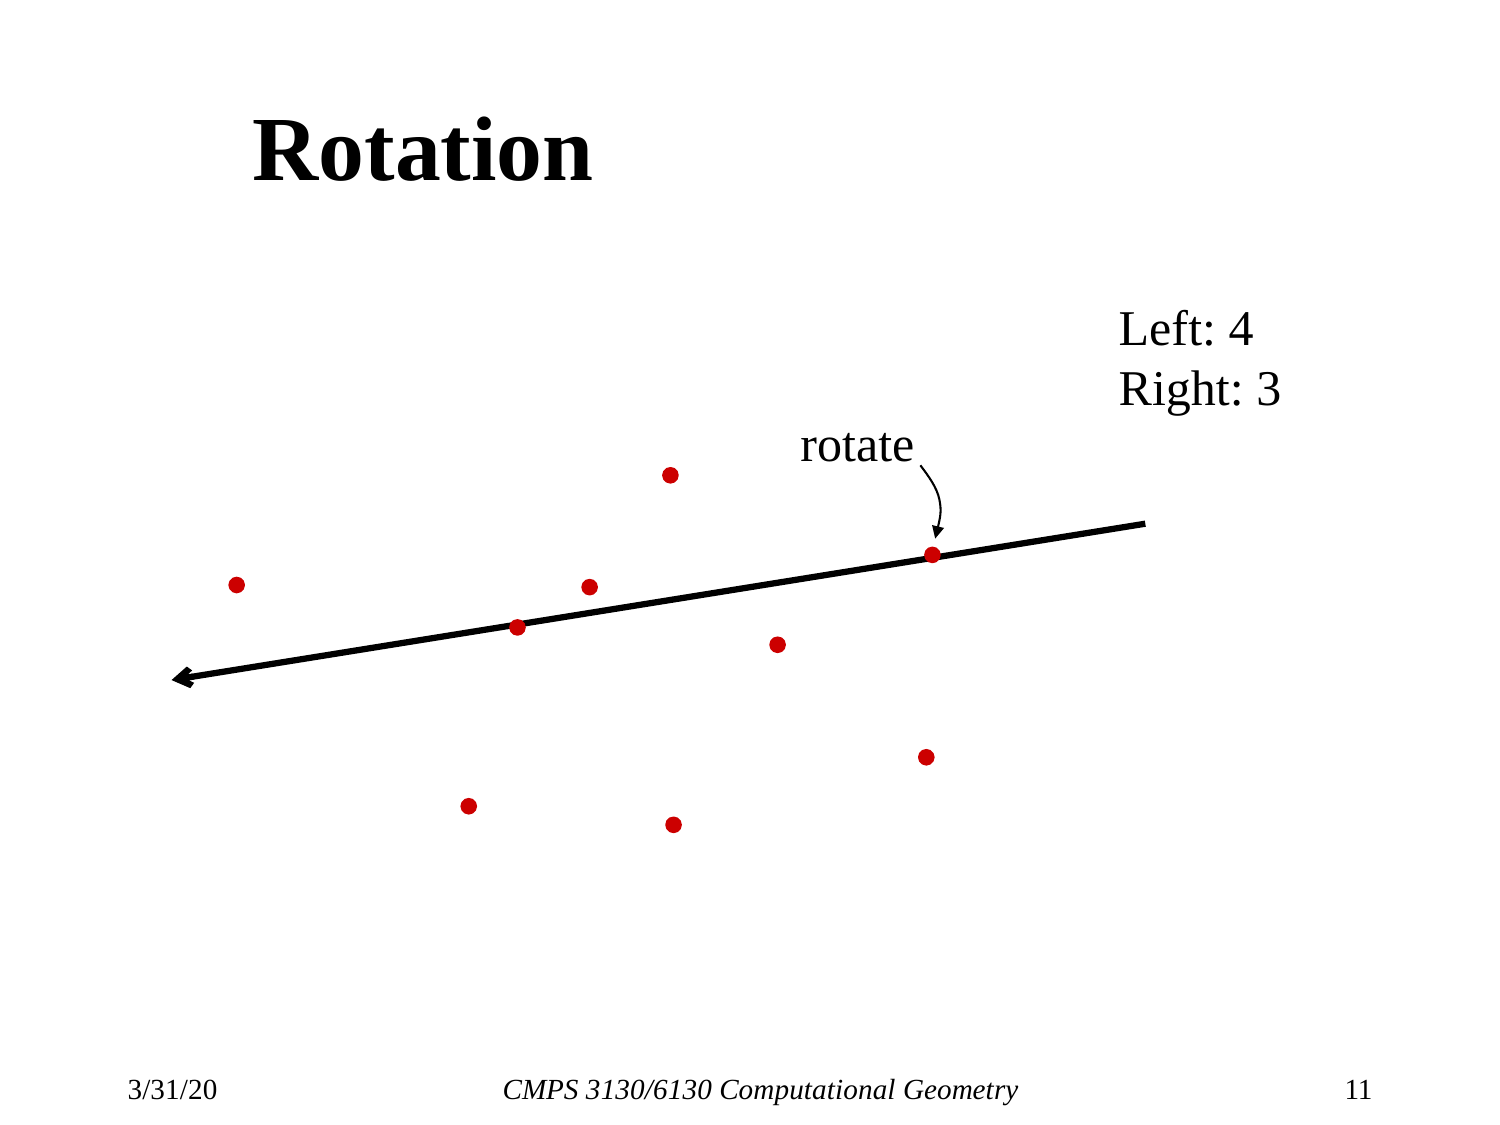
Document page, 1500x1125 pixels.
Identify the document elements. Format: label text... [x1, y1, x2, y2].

text_box [923, 478, 945, 539]
text_box [770, 637, 785, 653]
text_box [510, 620, 525, 635]
text_box rotate [785, 403, 930, 479]
title Rotation [237, 50, 1475, 238]
text_box [919, 750, 934, 765]
text_box [229, 577, 244, 593]
slide_number 11 [1264, 1062, 1388, 1100]
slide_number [112, 1062, 255, 1100]
text_box Left: 4 Right: 3 [1104, 288, 1297, 424]
text_box [582, 579, 597, 595]
footer CMPS 3130/6130 Computational Geometry [285, 1062, 1237, 1100]
text_box [461, 798, 477, 814]
text_box [663, 468, 678, 483]
text_box [925, 547, 940, 563]
text_box [666, 817, 681, 833]
